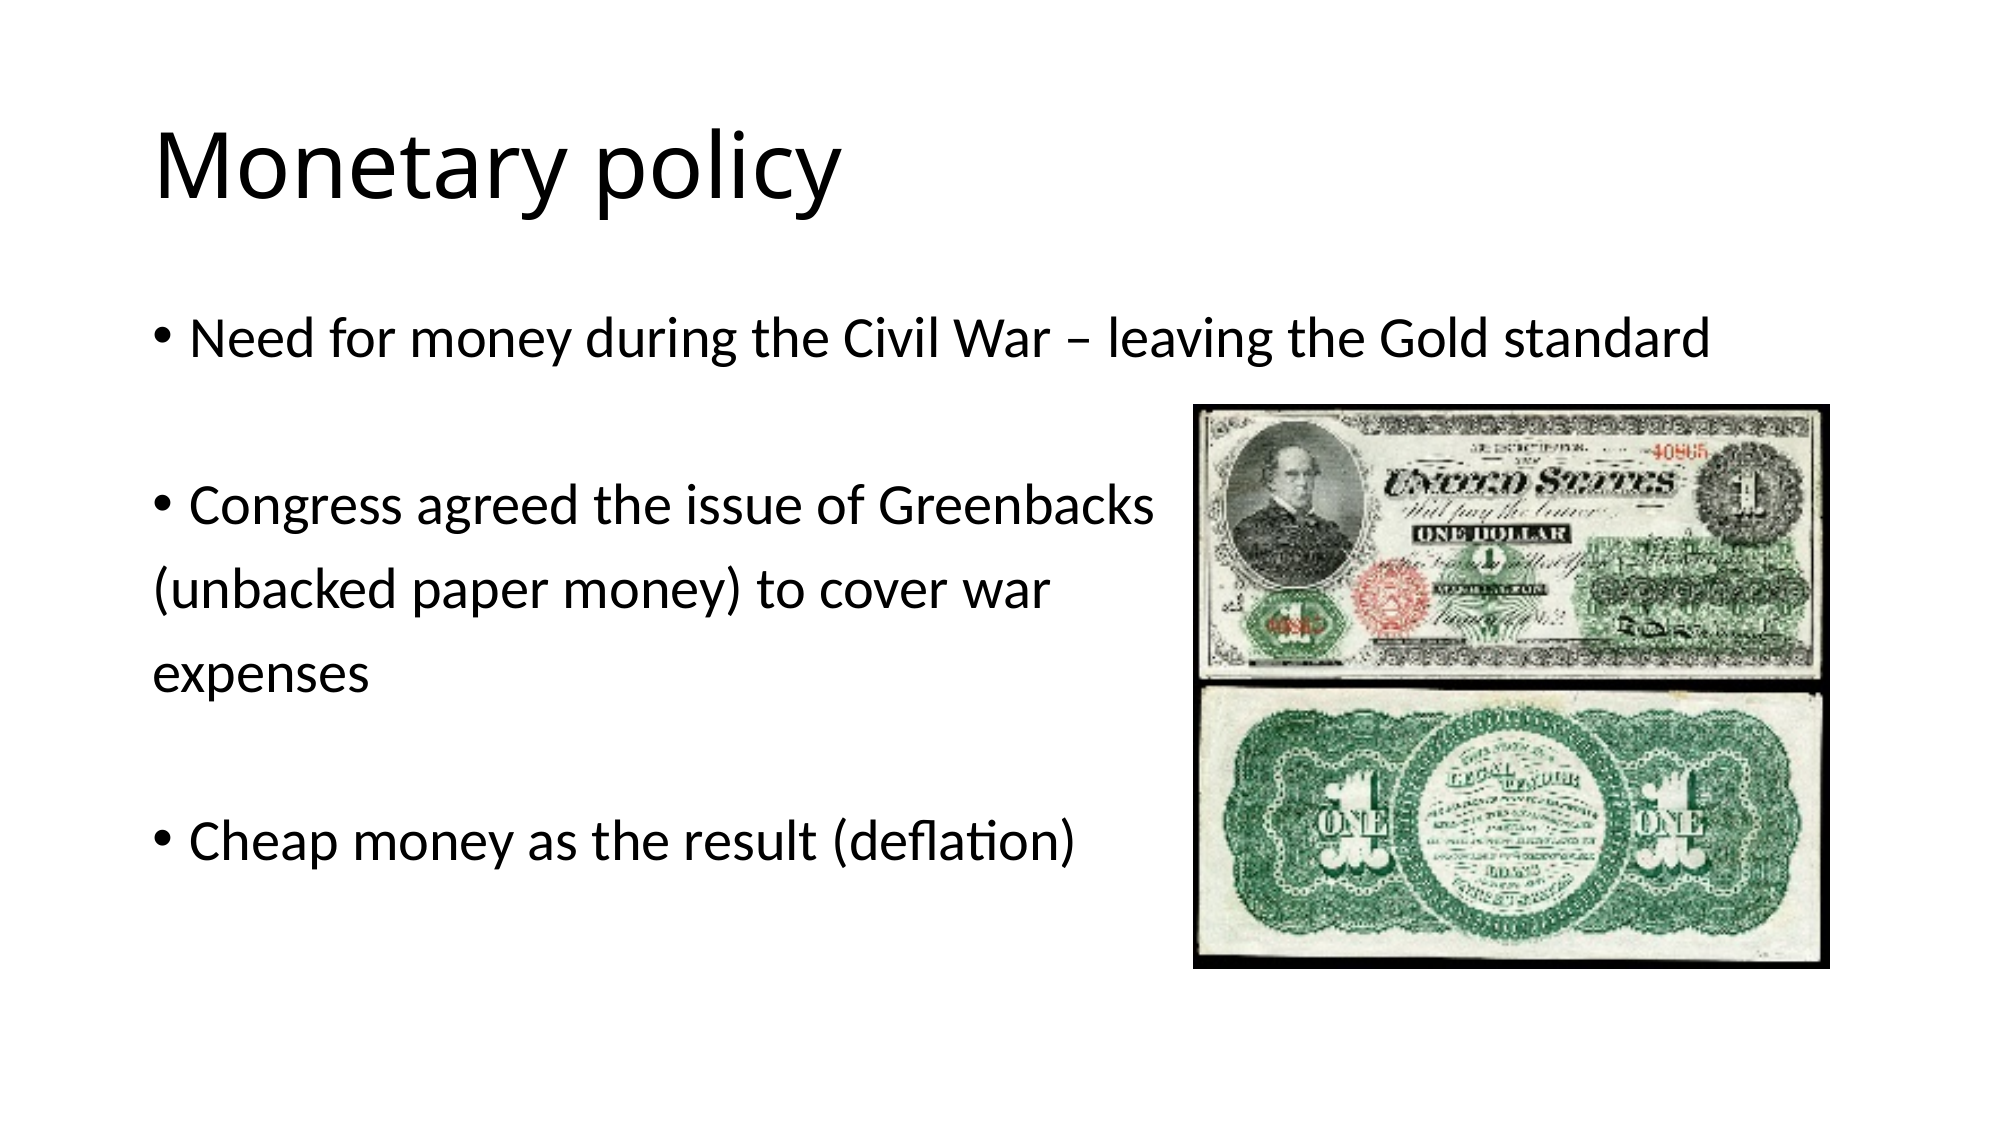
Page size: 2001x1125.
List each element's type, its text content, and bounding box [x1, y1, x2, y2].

title Monetary policy [137, 59, 1863, 278]
picture [1193, 404, 1830, 970]
list Need for money during the Civil War – leaving the Gold standard Congress agreed the issue of Greenbacks (unbacked paper money) to cover war expenses Cheap money as the result (deflation) [137, 299, 1863, 1014]
